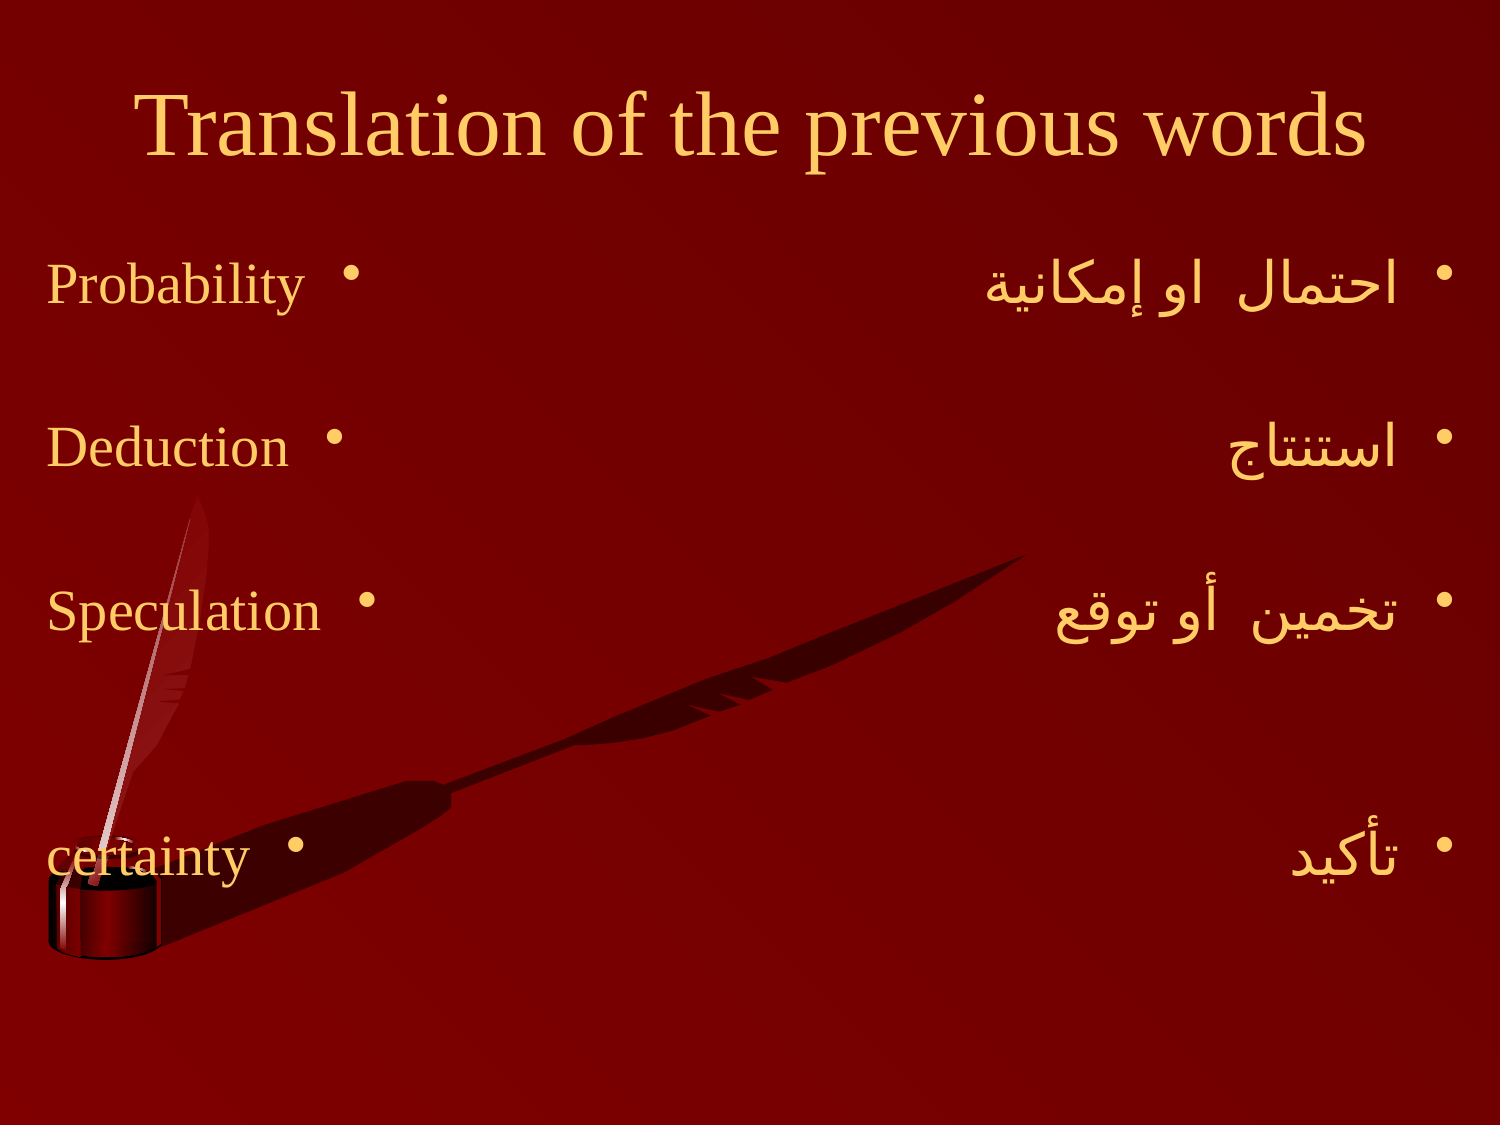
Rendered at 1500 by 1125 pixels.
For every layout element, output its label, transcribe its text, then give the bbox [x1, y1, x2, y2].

list Probability Deduction Speculation certainty [31, 237, 739, 1021]
list احتمال او إمكانية استنتاج تخمين أو توقع تأكيد [763, 237, 1471, 1021]
title Translation of the previous words [29, 20, 1474, 218]
